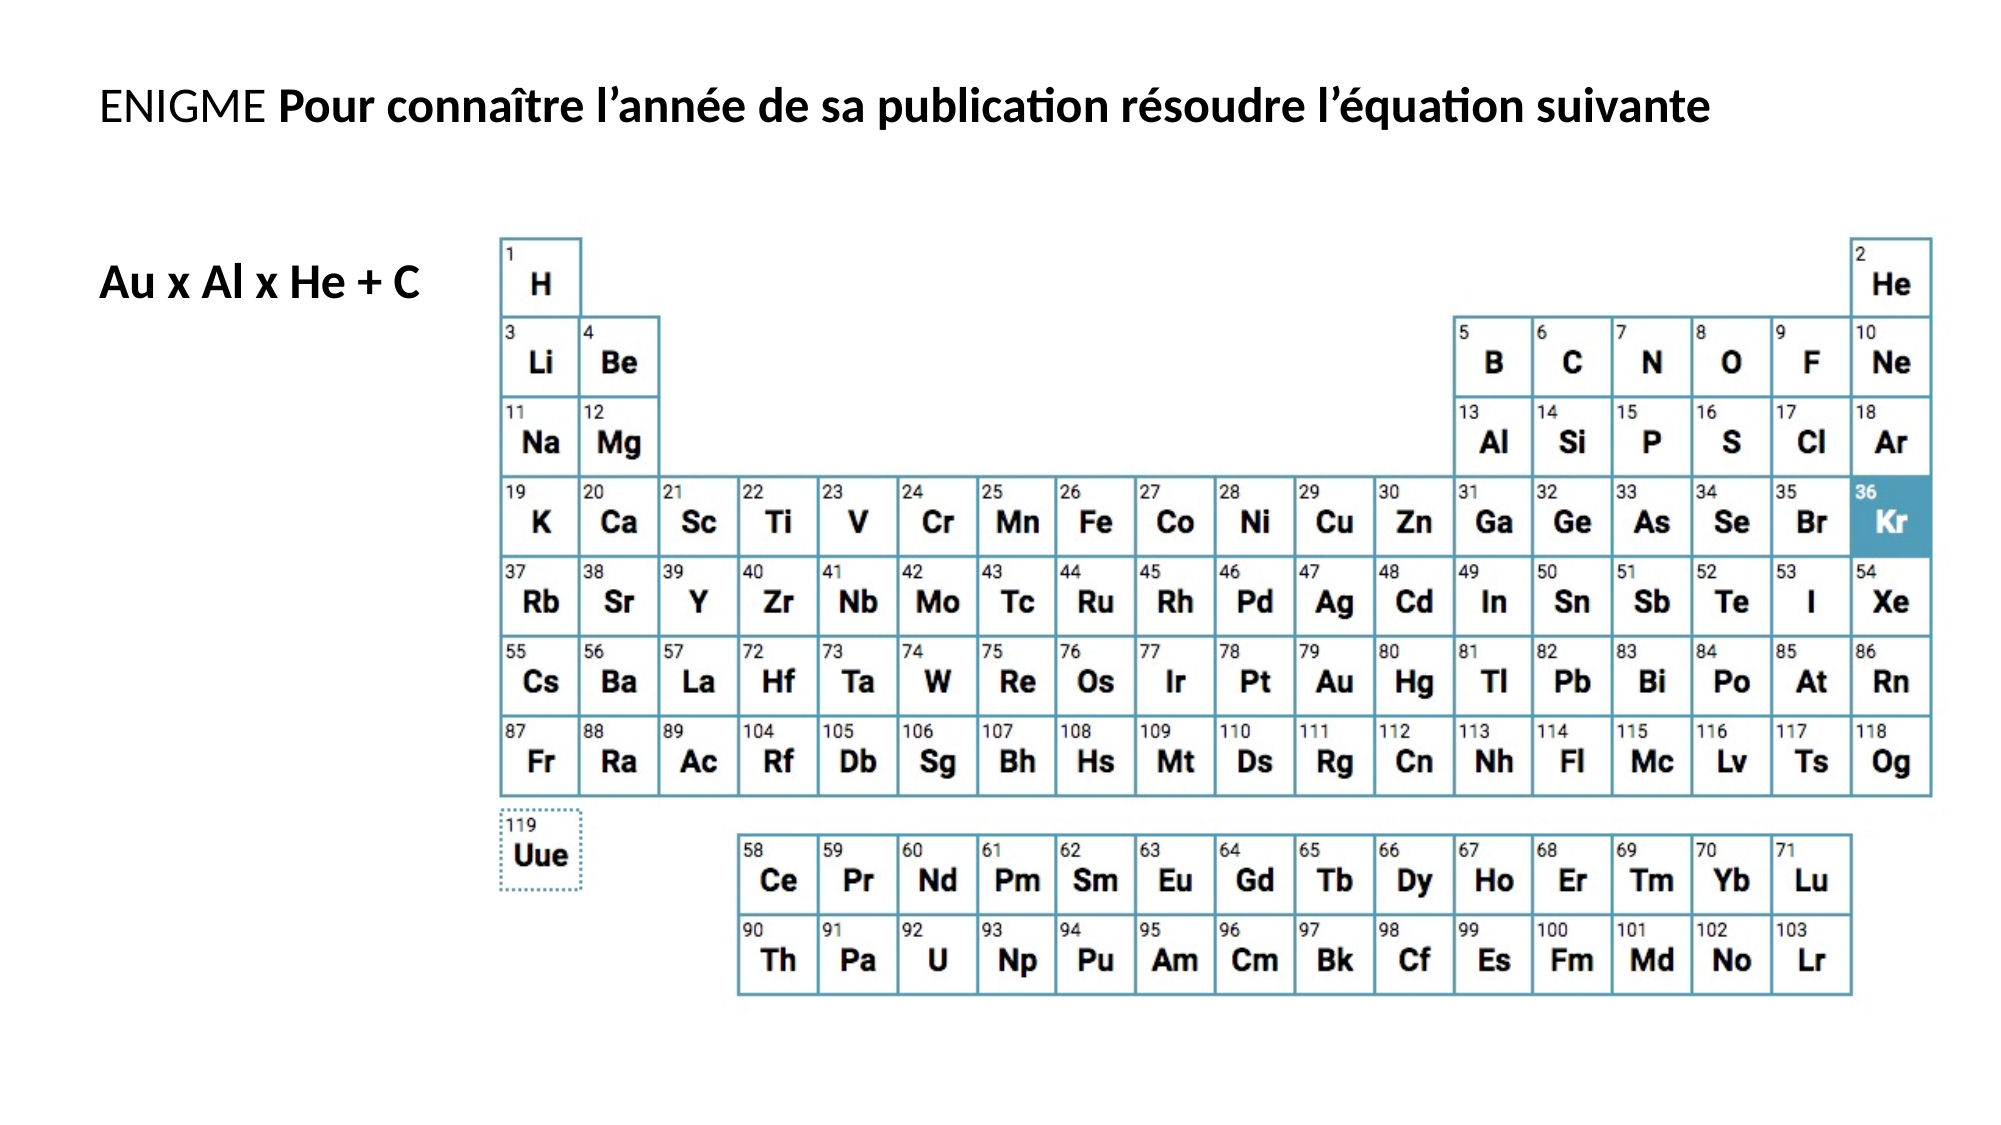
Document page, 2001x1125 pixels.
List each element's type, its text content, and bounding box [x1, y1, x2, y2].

text_box Au x Al x He + C [84, 241, 480, 317]
text_box ENIGME Pour connaître l’année de sa publication résoudre l’équation suivante [84, 64, 1808, 140]
picture [480, 200, 1961, 1012]
